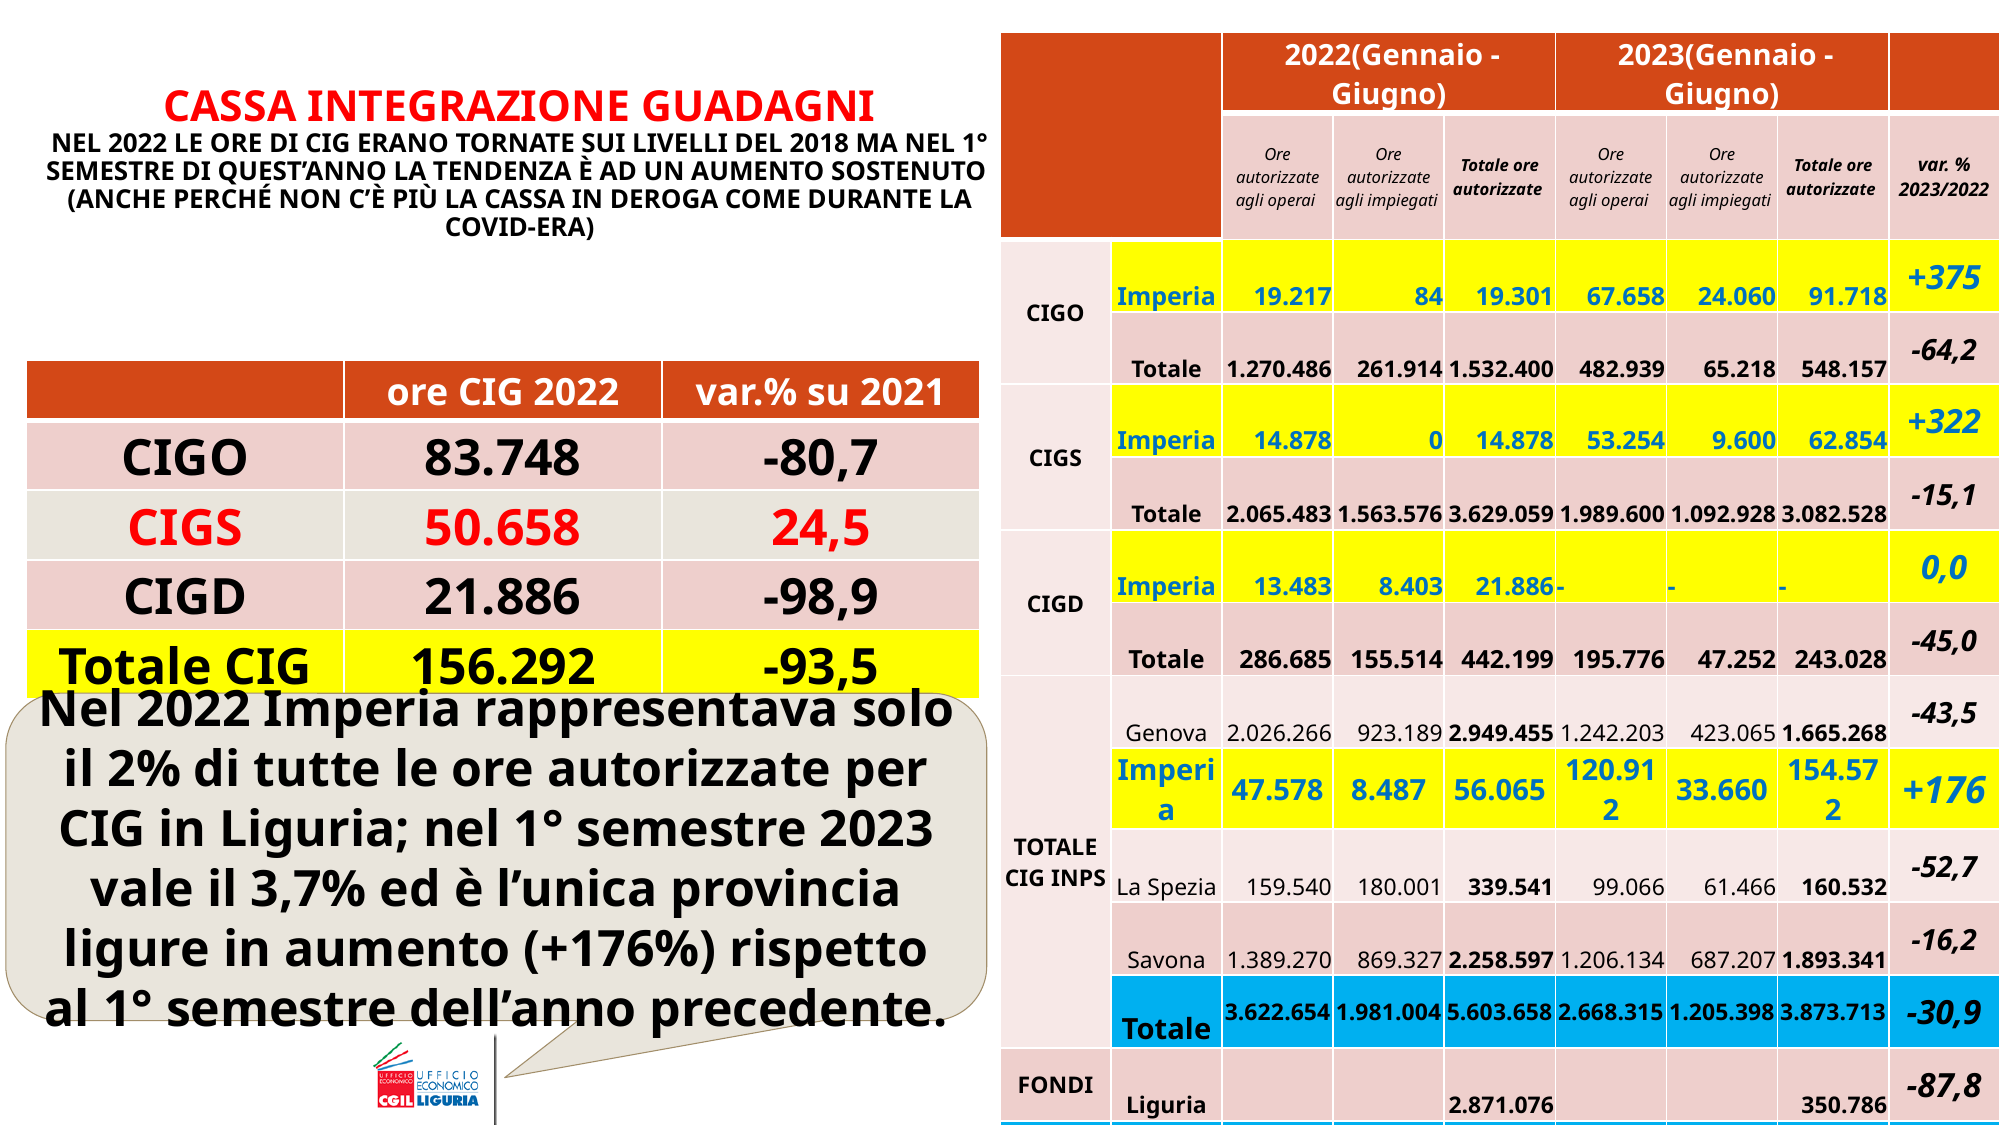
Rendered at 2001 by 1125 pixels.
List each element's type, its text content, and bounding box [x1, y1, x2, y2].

table_cell 3.873.713 [1778, 976, 1888, 1047]
table_cell CIGD [27, 561, 343, 629]
table_cell 13.483 [1223, 531, 1332, 602]
table_cell [1223, 1049, 1332, 1120]
table_cell 155.514 [1334, 603, 1443, 675]
table_cell Totale ore autorizzate [1445, 116, 1555, 239]
table_cell La Spezia [1112, 830, 1221, 901]
table_cell 1.270.486 [1223, 313, 1332, 383]
table_cell 120.912 [1556, 749, 1666, 828]
table_cell 33.660 [1667, 749, 1777, 828]
table_header 2023(Gennaio -Giugno) [1556, 33, 1888, 110]
table_cell 21.886 [1445, 531, 1555, 602]
table_cell 83.748 [345, 423, 661, 489]
table_cell 65.218 [1667, 313, 1777, 383]
table_cell CIGO [27, 423, 343, 489]
table_cell 156.292 [345, 630, 661, 692]
table_cell Liguria [1112, 1049, 1221, 1120]
table_cell Imperia [1112, 242, 1221, 311]
table_cell 84 [1334, 240, 1443, 311]
table_cell 61.466 [1667, 830, 1777, 901]
table_cell 1.092.928 [1667, 458, 1777, 529]
table_cell 24,5 [663, 491, 979, 559]
table_cell 923.189 [1334, 676, 1443, 747]
table_cell -30,9 [1890, 976, 1999, 1047]
table_cell 47.252 [1667, 603, 1777, 675]
table_cell Totale CIG [27, 630, 343, 698]
table_cell Imperia [1112, 531, 1221, 602]
table_cell 1.205.398 [1667, 976, 1777, 1047]
table_cell Ore autorizzate agli impiegati [1667, 116, 1777, 239]
table_cell 339.541 [1445, 830, 1555, 901]
table_cell Genova [1112, 676, 1221, 747]
table_cell 3.082.528 [1778, 458, 1888, 529]
table_cell 160.532 [1778, 830, 1888, 901]
table_header [1890, 33, 1999, 110]
table_cell -52,7 [1890, 830, 1999, 901]
table_cell 67.658 [1556, 240, 1666, 311]
table_cell -16,2 [1890, 903, 1999, 974]
table_cell 2.065.483 [1223, 458, 1332, 529]
table_cell 687.207 [1667, 903, 1777, 974]
table_cell 548.157 [1778, 313, 1888, 383]
table_cell 1.563.576 [1334, 458, 1443, 529]
table_cell - [1556, 531, 1666, 602]
table_cell 1.893.341 [1778, 903, 1888, 974]
table_cell 8.487 [1334, 749, 1443, 828]
title Cassa integrazione guadagni nel 2022 le ore di cig erano tornate sui livelli del 2018 ma nel 1° semestre di quest’anno la tendenza è ad un aumento sostenuto (anche perché non c’è più la cassa in deroga come durante la covid-era) [26, 16, 1014, 360]
table_cell 180.001 [1334, 830, 1443, 901]
table_cell 99.066 [1556, 830, 1666, 901]
table_cell 3.622.654 [1223, 976, 1332, 1047]
table_header var.% su 2021 [663, 361, 979, 418]
table_cell CIGS [27, 491, 343, 559]
table_cell 53.254 [1556, 385, 1666, 456]
table_cell [1556, 1049, 1666, 1120]
table_cell 1.242.203 [1556, 676, 1666, 747]
table_header [27, 361, 343, 418]
table_cell 350.786 [1778, 1049, 1888, 1120]
table_cell 195.776 [1556, 603, 1666, 675]
table_cell 423.065 [1667, 676, 1777, 747]
table_cell Totale [1112, 313, 1221, 383]
table_cell [1334, 1049, 1443, 1120]
text_box Nel 2022 Imperia rappresentava solo il 2% di tutte le ore autorizzate per CIG in Liguria; nel 1° semestre 2023 vale il 3,7% ed è l’unica provincia ligure in aumento (+176%) rispetto al 1° semestre dell’anno precedente. [5, 692, 988, 1079]
table_cell 19.217 [1223, 240, 1332, 311]
table_cell FONDI [1001, 1049, 1110, 1120]
table_cell 286.685 [1223, 603, 1332, 675]
table_cell Imperia [1112, 749, 1221, 828]
table_cell Ore autorizzate agli operai [1556, 116, 1666, 239]
table_cell 91.718 [1778, 240, 1888, 311]
table_header ore CIG 2022 [345, 361, 661, 418]
table_cell Ore autorizzate agli operai [1223, 116, 1332, 239]
table_cell -87,8 [1890, 1049, 1999, 1120]
table_cell 50.658 [345, 491, 661, 559]
table_cell Ore autorizzate agli impiegati [1334, 116, 1443, 239]
table_cell 243.028 [1778, 603, 1888, 675]
table_cell [1667, 1049, 1777, 1120]
table_cell -98,9 [663, 561, 979, 629]
table_cell 0 [1334, 385, 1443, 456]
table_cell -80,7 [663, 423, 979, 489]
table_cell 2.258.597 [1445, 903, 1555, 974]
table_cell 47.578 [1223, 749, 1332, 828]
table_cell 24.060 [1667, 240, 1777, 311]
table_cell +322 [1890, 385, 1999, 456]
table_cell Totale [1112, 976, 1221, 1047]
table_cell 261.914 [1334, 313, 1443, 383]
table_cell 14.878 [1223, 385, 1332, 456]
table_cell - [1667, 531, 1777, 602]
table_cell -64,2 [1890, 313, 1999, 383]
table_cell -45,0 [1890, 603, 1999, 675]
table_cell +375 [1890, 240, 1999, 311]
table_cell var. % 2023/2022 [1890, 116, 1999, 239]
table_cell 1.389.270 [1223, 903, 1332, 974]
table_cell Savona [1112, 903, 1221, 974]
table_cell 56.065 [1445, 749, 1555, 828]
table_cell -43,5 [1890, 676, 1999, 747]
table_cell 1.989.600 [1556, 458, 1666, 529]
table_cell 8.403 [1334, 531, 1443, 602]
table_cell 1.981.004 [1334, 976, 1443, 1047]
table_cell 2.668.315 [1556, 976, 1666, 1047]
table_cell 0,0 [1890, 531, 1999, 602]
table_cell 1.532.400 [1445, 313, 1555, 383]
table_header 2022(Gennaio -Giugno) [1223, 33, 1555, 110]
table_cell -15,1 [1890, 458, 1999, 529]
picture [363, 1033, 497, 1125]
table_cell Imperia [1112, 385, 1221, 456]
table_cell 482.939 [1556, 313, 1666, 383]
table_cell +176 [1890, 749, 1999, 828]
table_cell Totale [1112, 603, 1221, 675]
table_cell CIGO [1001, 242, 1110, 383]
table_cell CIGS [1001, 385, 1110, 529]
table_cell 5.603.658 [1445, 976, 1555, 1047]
table_cell 19.301 [1445, 240, 1555, 311]
table_cell -93,5 [663, 630, 979, 698]
table_cell 62.854 [1778, 385, 1888, 456]
table_cell CIGD [1001, 531, 1110, 675]
table_cell 1.206.134 [1556, 903, 1666, 974]
table_cell 2.949.455 [1445, 676, 1555, 747]
table_cell 2.026.266 [1223, 676, 1332, 747]
table_cell 159.540 [1223, 830, 1332, 901]
table_cell 14.878 [1445, 385, 1555, 456]
table_cell - [1778, 531, 1888, 602]
table_cell 2.871.076 [1445, 1049, 1555, 1120]
table_cell Totale ore autorizzate [1778, 116, 1888, 239]
table_cell 154.572 [1778, 749, 1888, 828]
table_cell 9.600 [1667, 385, 1777, 456]
table_cell 3.629.059 [1445, 458, 1555, 529]
table_cell 442.199 [1445, 603, 1555, 675]
table_cell TOTALE CIG INPS [1001, 676, 1110, 1047]
table_cell Totale [1112, 458, 1221, 529]
table_cell 869.327 [1334, 903, 1443, 974]
table_header [1001, 33, 1221, 237]
table_cell 1.665.268 [1778, 676, 1888, 747]
table_cell 21.886 [345, 561, 661, 629]
